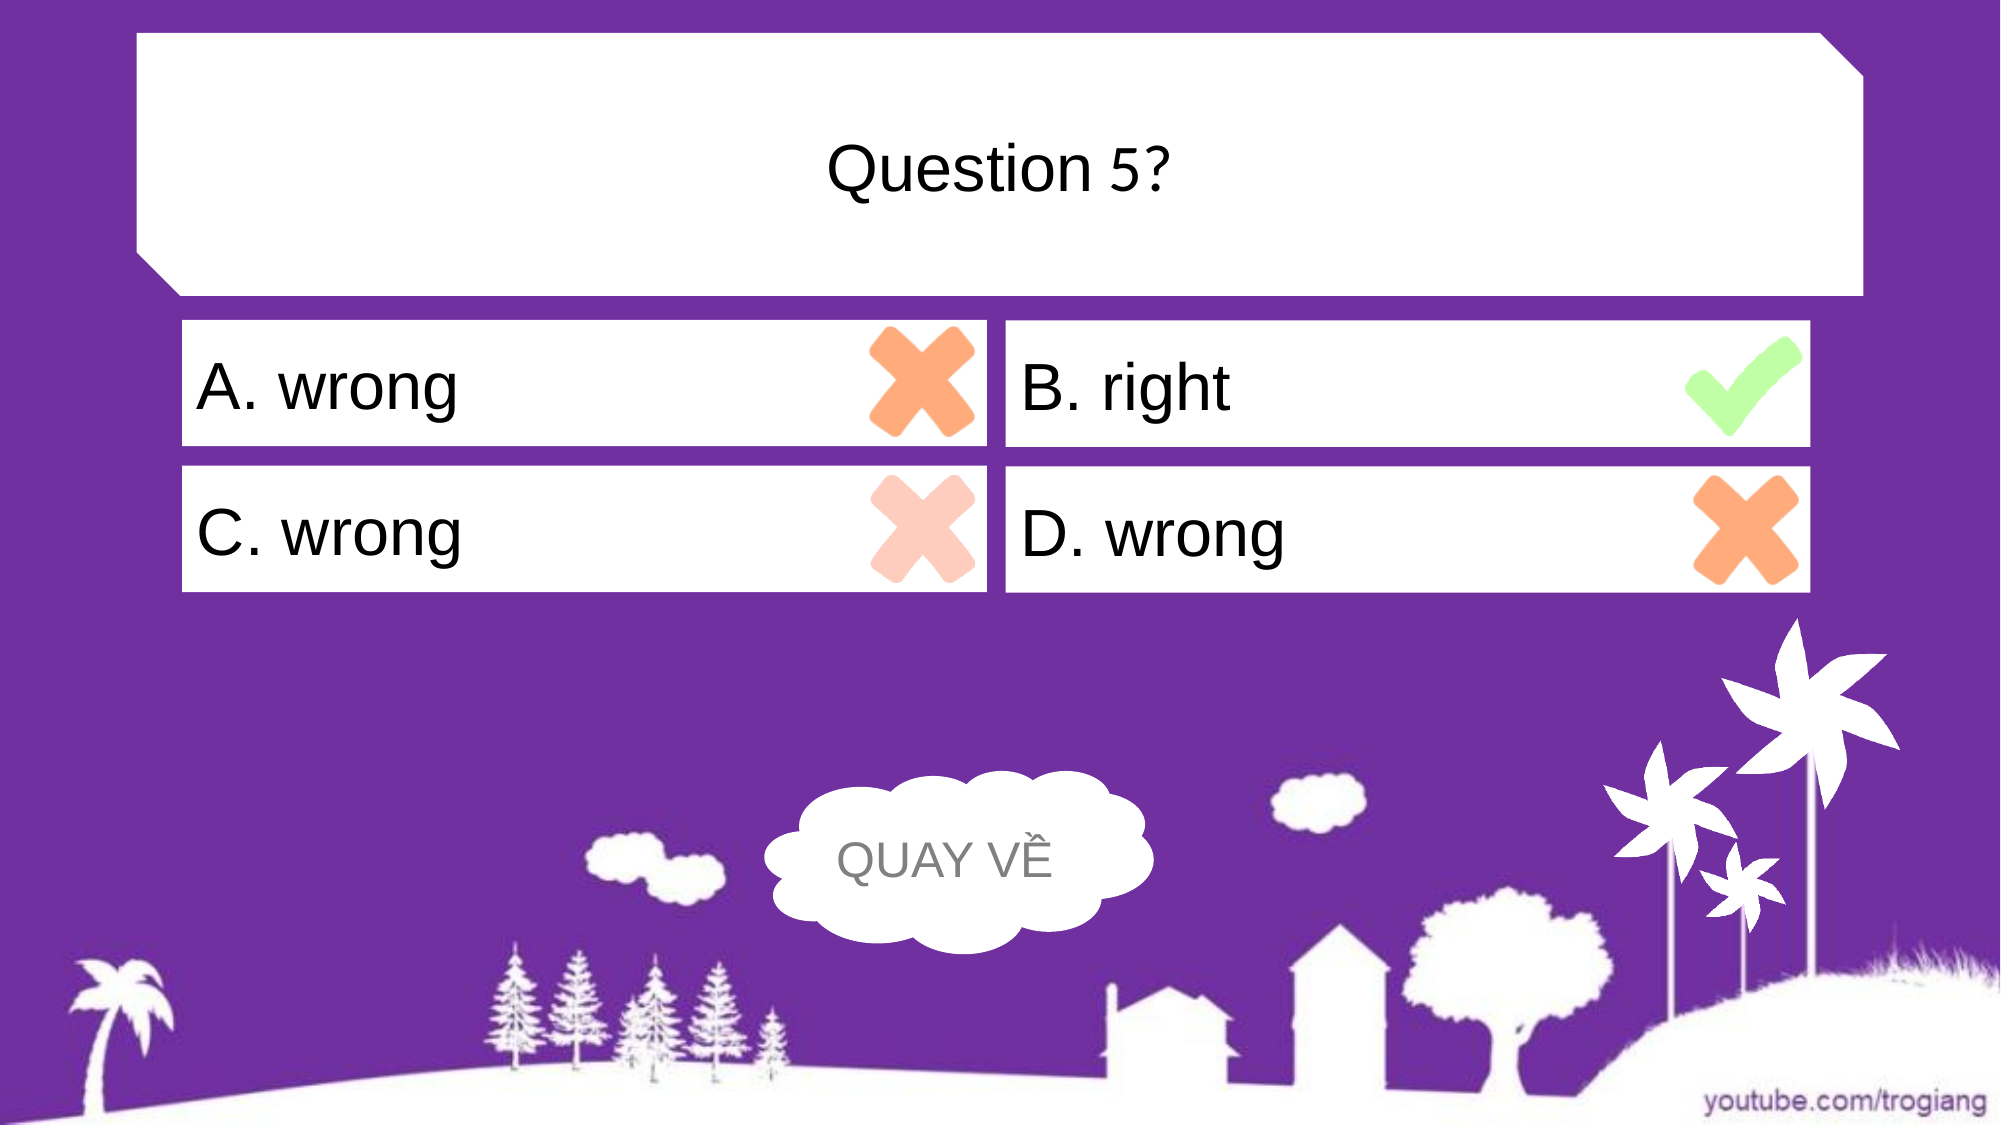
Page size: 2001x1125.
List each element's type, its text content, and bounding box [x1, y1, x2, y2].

text_box D. wrong [1005, 465, 1811, 594]
text_box C. wrong [181, 465, 988, 593]
text_box B. right [1005, 319, 1811, 448]
text_box QUAY VỀ [764, 770, 1154, 955]
picture [0, 0, 2001, 1125]
text_box Question 5? [135, 31, 1865, 298]
text_box A. wrong [181, 319, 988, 447]
